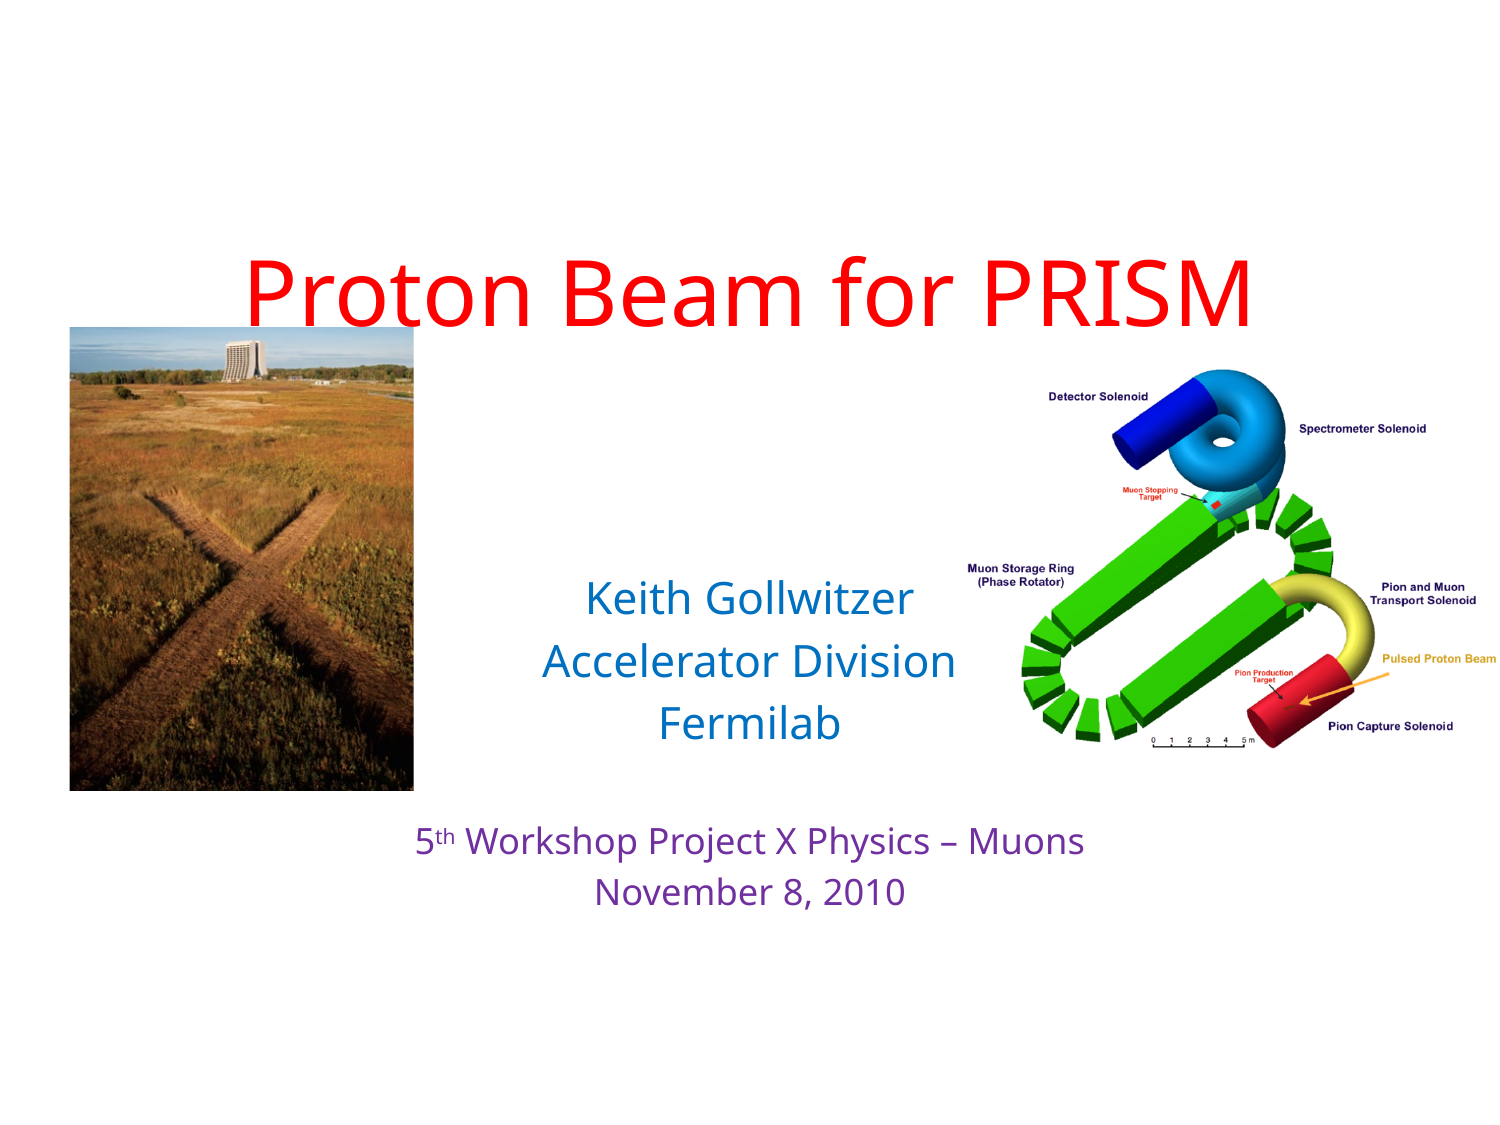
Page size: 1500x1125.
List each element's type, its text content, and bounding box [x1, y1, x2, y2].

title Proton Beam for PRISM [112, 169, 1388, 411]
picture [966, 360, 1497, 770]
picture [69, 327, 414, 792]
subtitle Keith Gollwitzer Accelerator Division Fermilab 5th Workshop Project X Physics – Muons November 8, 2010 [225, 562, 1275, 925]
